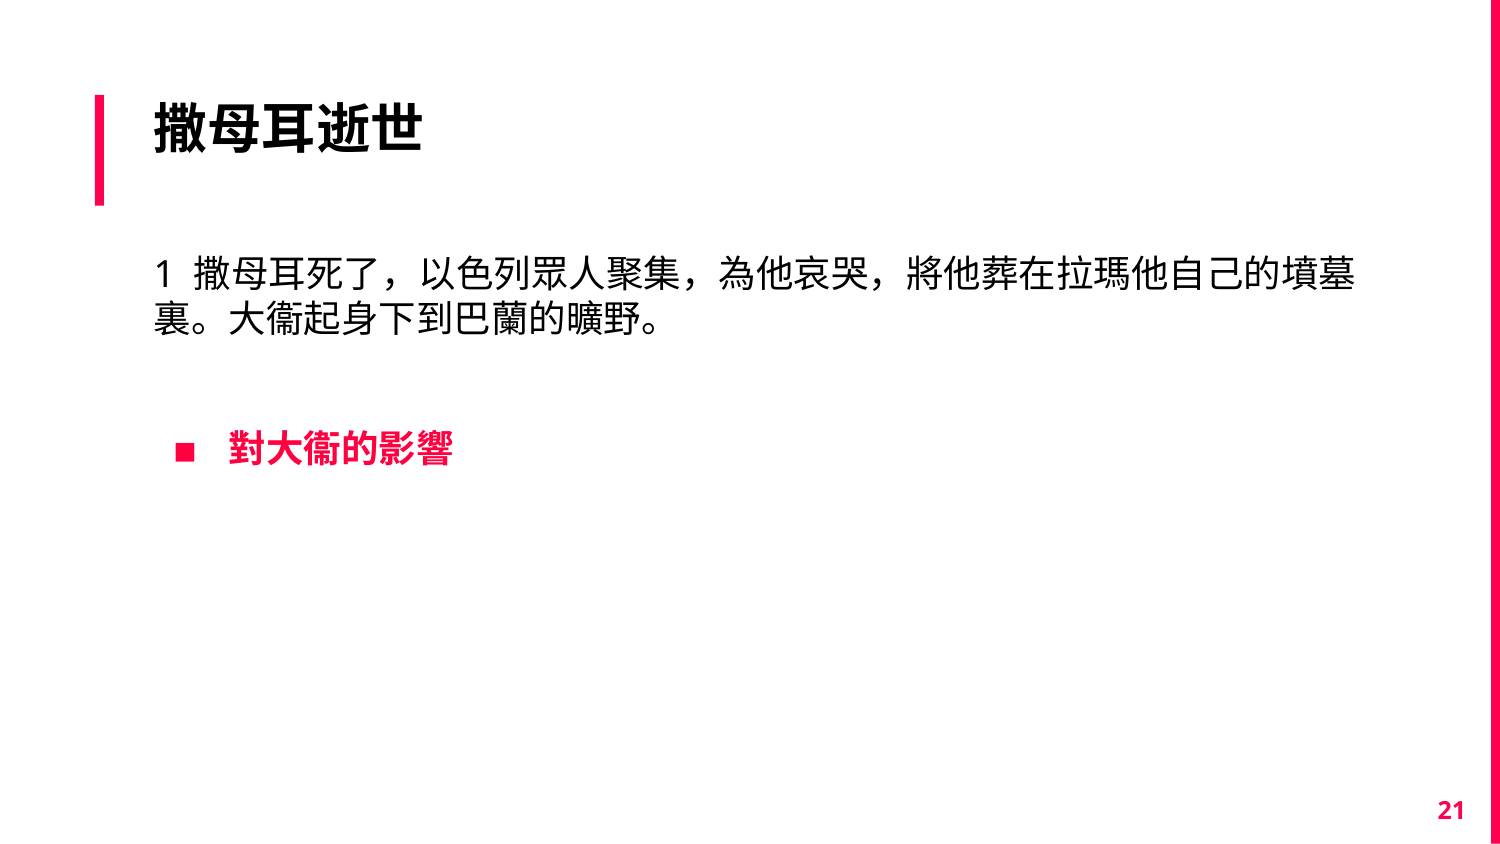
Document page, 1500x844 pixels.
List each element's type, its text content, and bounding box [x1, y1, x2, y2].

slide_number 21 [1391, 779, 1482, 844]
list 1 撒母耳死了，以色列眾人聚集，為他哀哭，將他葬在拉瑪他自己的墳墓裏。大衞起身下到巴蘭的曠野。 對大衞的影響 [138, 235, 1392, 752]
title 撒母耳逝世 [138, 69, 668, 210]
